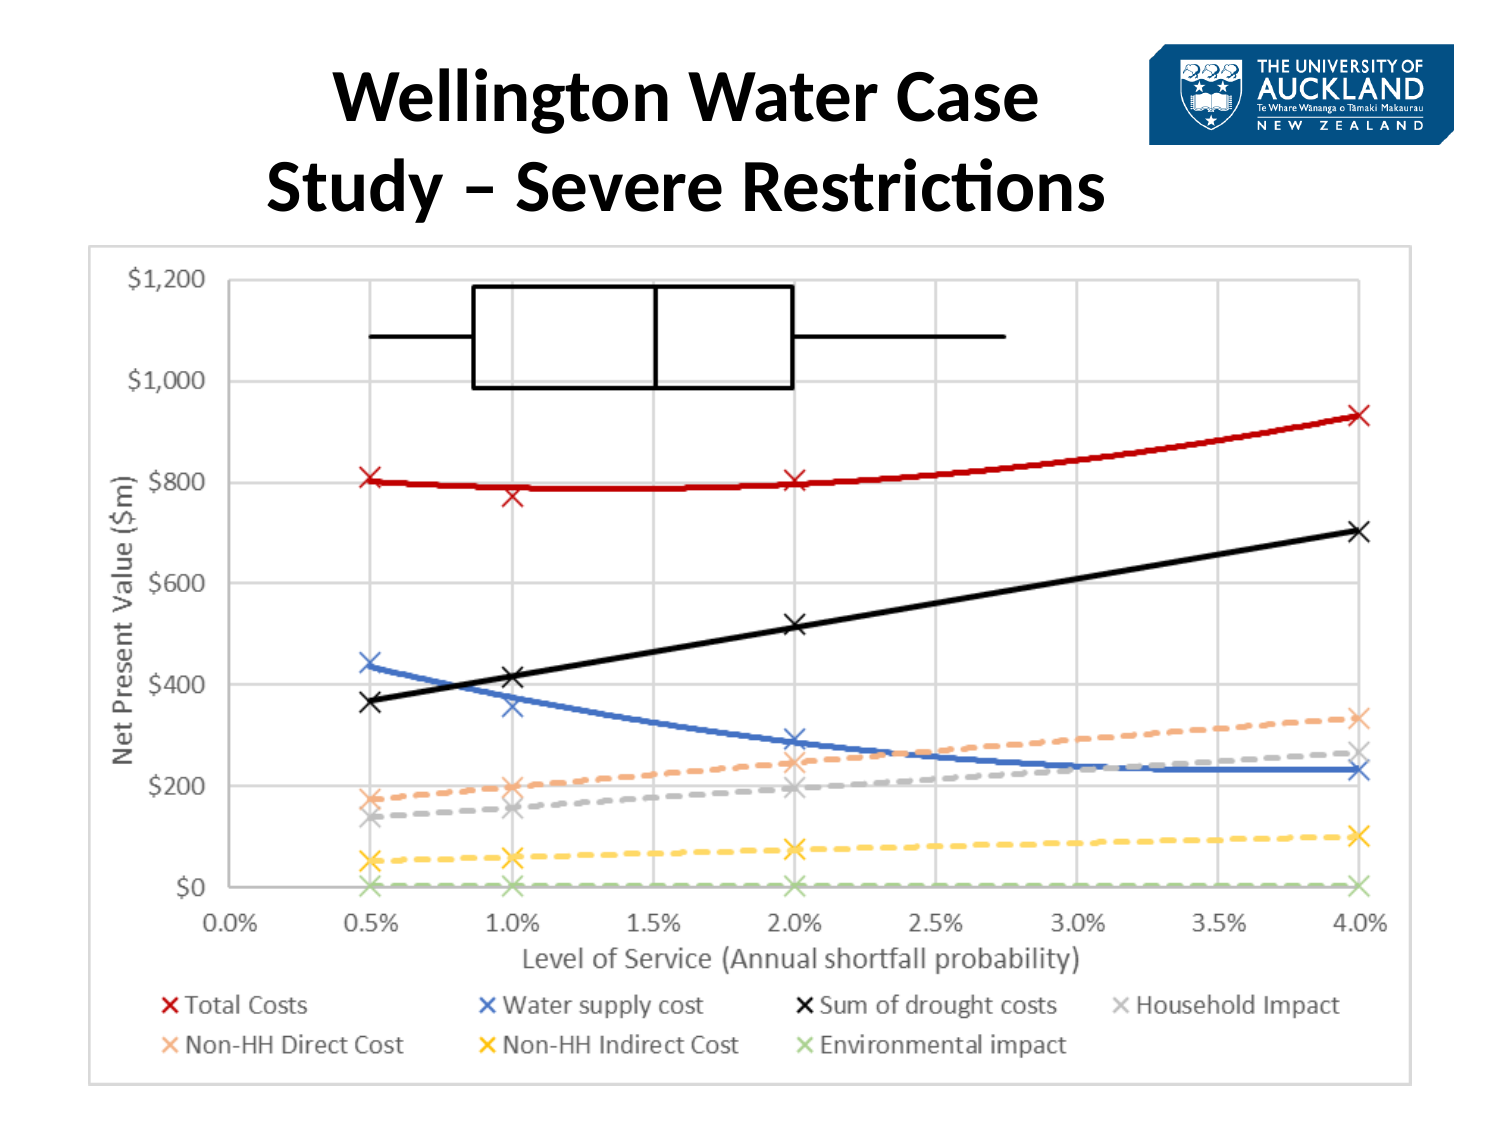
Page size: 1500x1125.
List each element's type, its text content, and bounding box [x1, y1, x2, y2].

picture [1149, 44, 1454, 145]
picture [88, 245, 1412, 1086]
text_box Wellington Water Case Study – Severe Restrictions [246, 39, 1127, 235]
